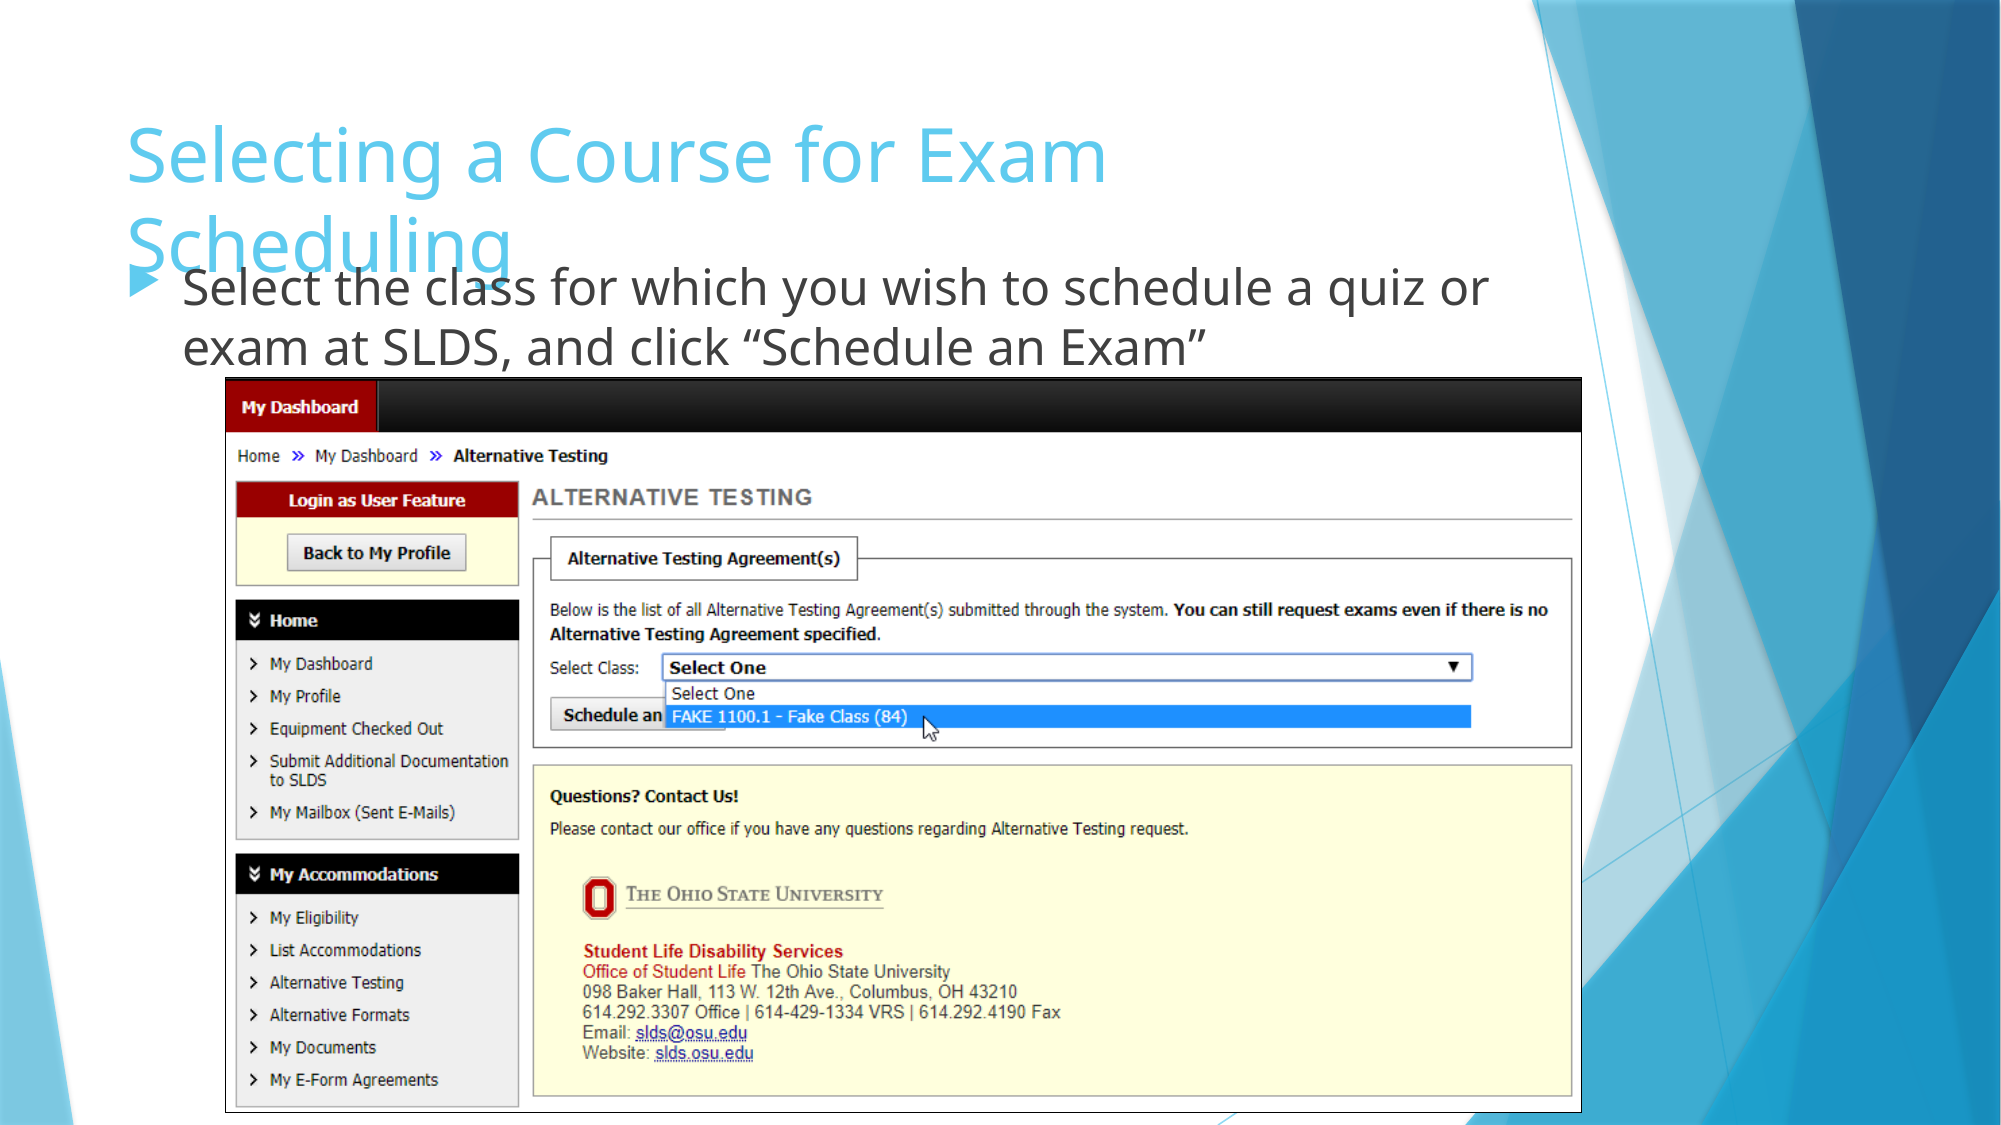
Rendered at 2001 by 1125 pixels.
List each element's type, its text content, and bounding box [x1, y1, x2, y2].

picture [224, 377, 1582, 1114]
list Select the class for which you wish to schedule a quiz or exam at SLDS, and click “Schedule an Exam” [111, 248, 1522, 991]
title Selecting a Course for Exam Scheduling [111, 99, 1522, 248]
